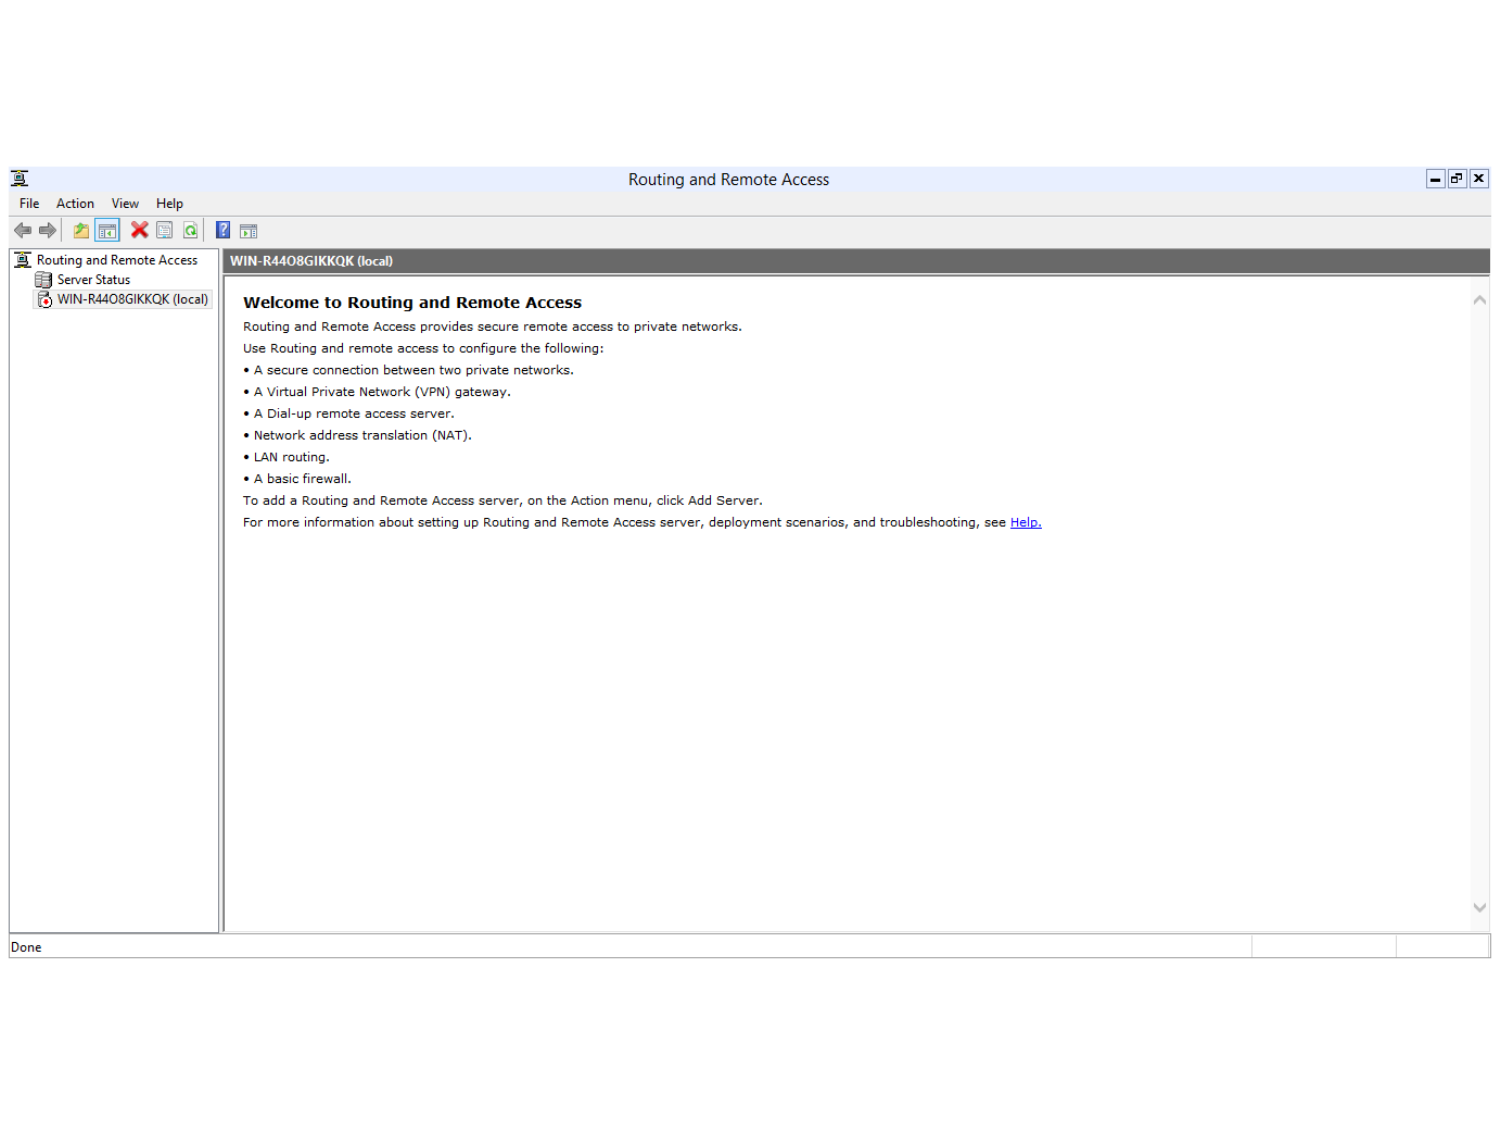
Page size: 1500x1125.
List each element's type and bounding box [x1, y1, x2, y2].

picture [0, 158, 1500, 967]
